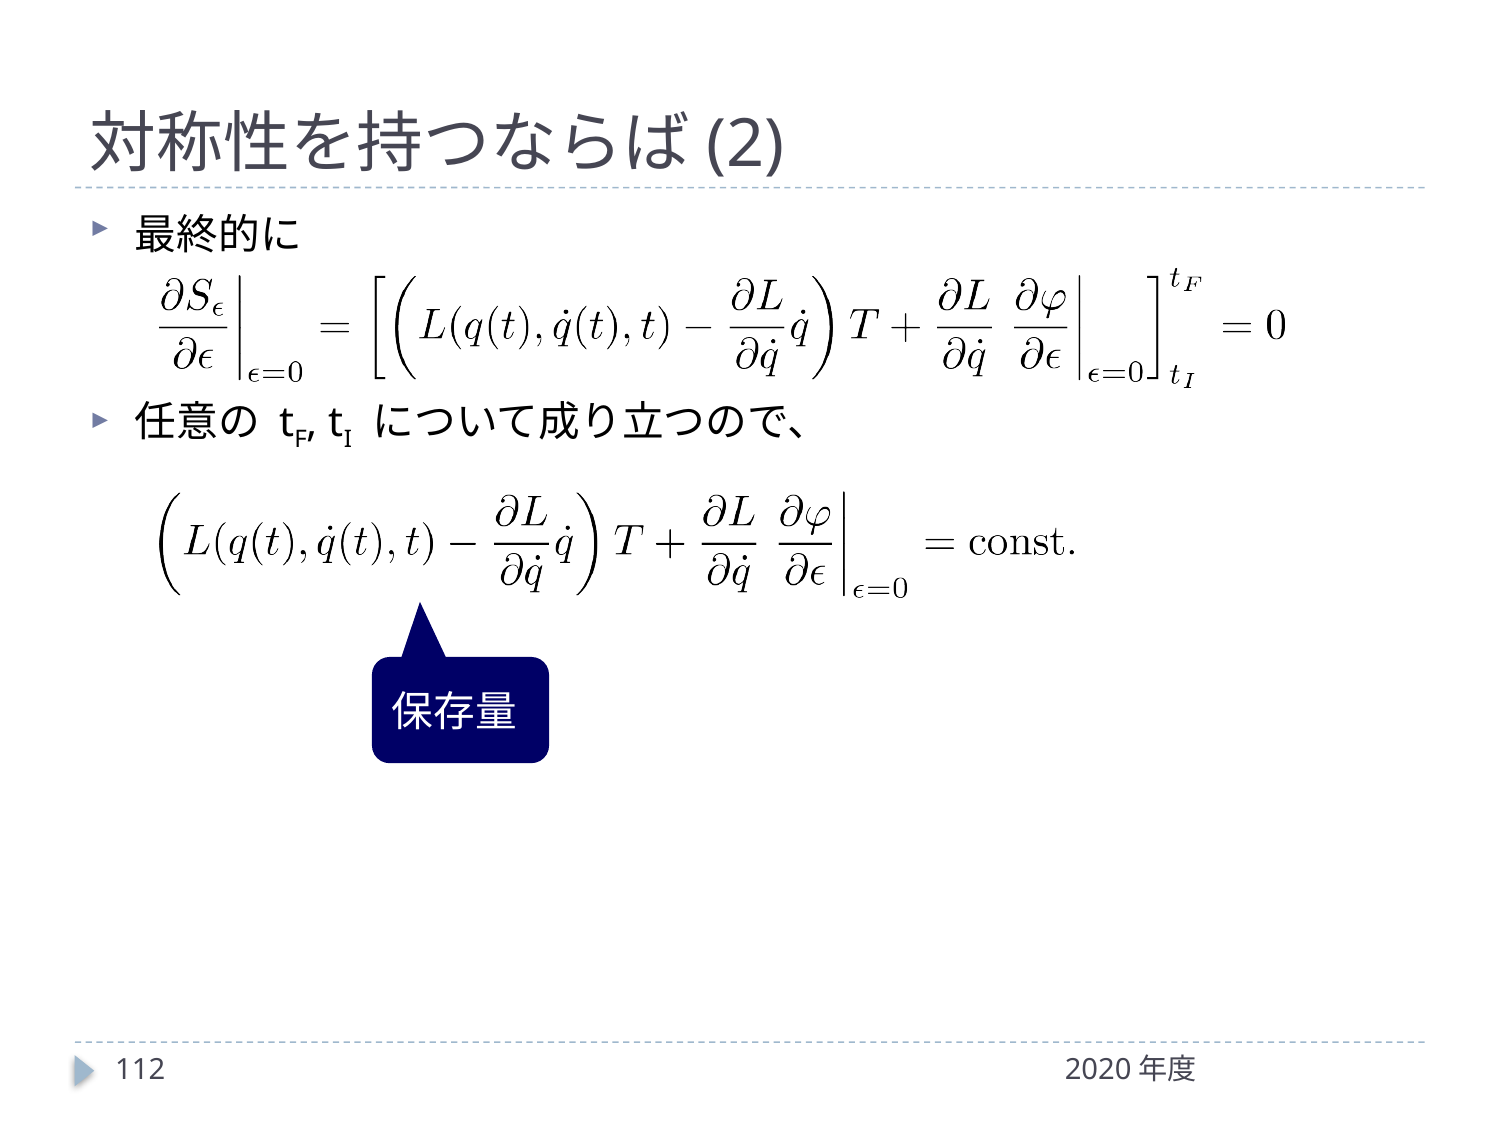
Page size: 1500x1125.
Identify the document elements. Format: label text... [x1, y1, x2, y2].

picture [159, 266, 1286, 388]
picture [159, 491, 1074, 599]
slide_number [1050, 1042, 1426, 1103]
list 最終的に 任意の tF, tI について成り立つので、 [75, 200, 1425, 1010]
title 対称性を持つならば(2) [75, 24, 1425, 188]
slide_number 112 [100, 1042, 426, 1103]
text_box 保存量 [370, 610, 551, 765]
